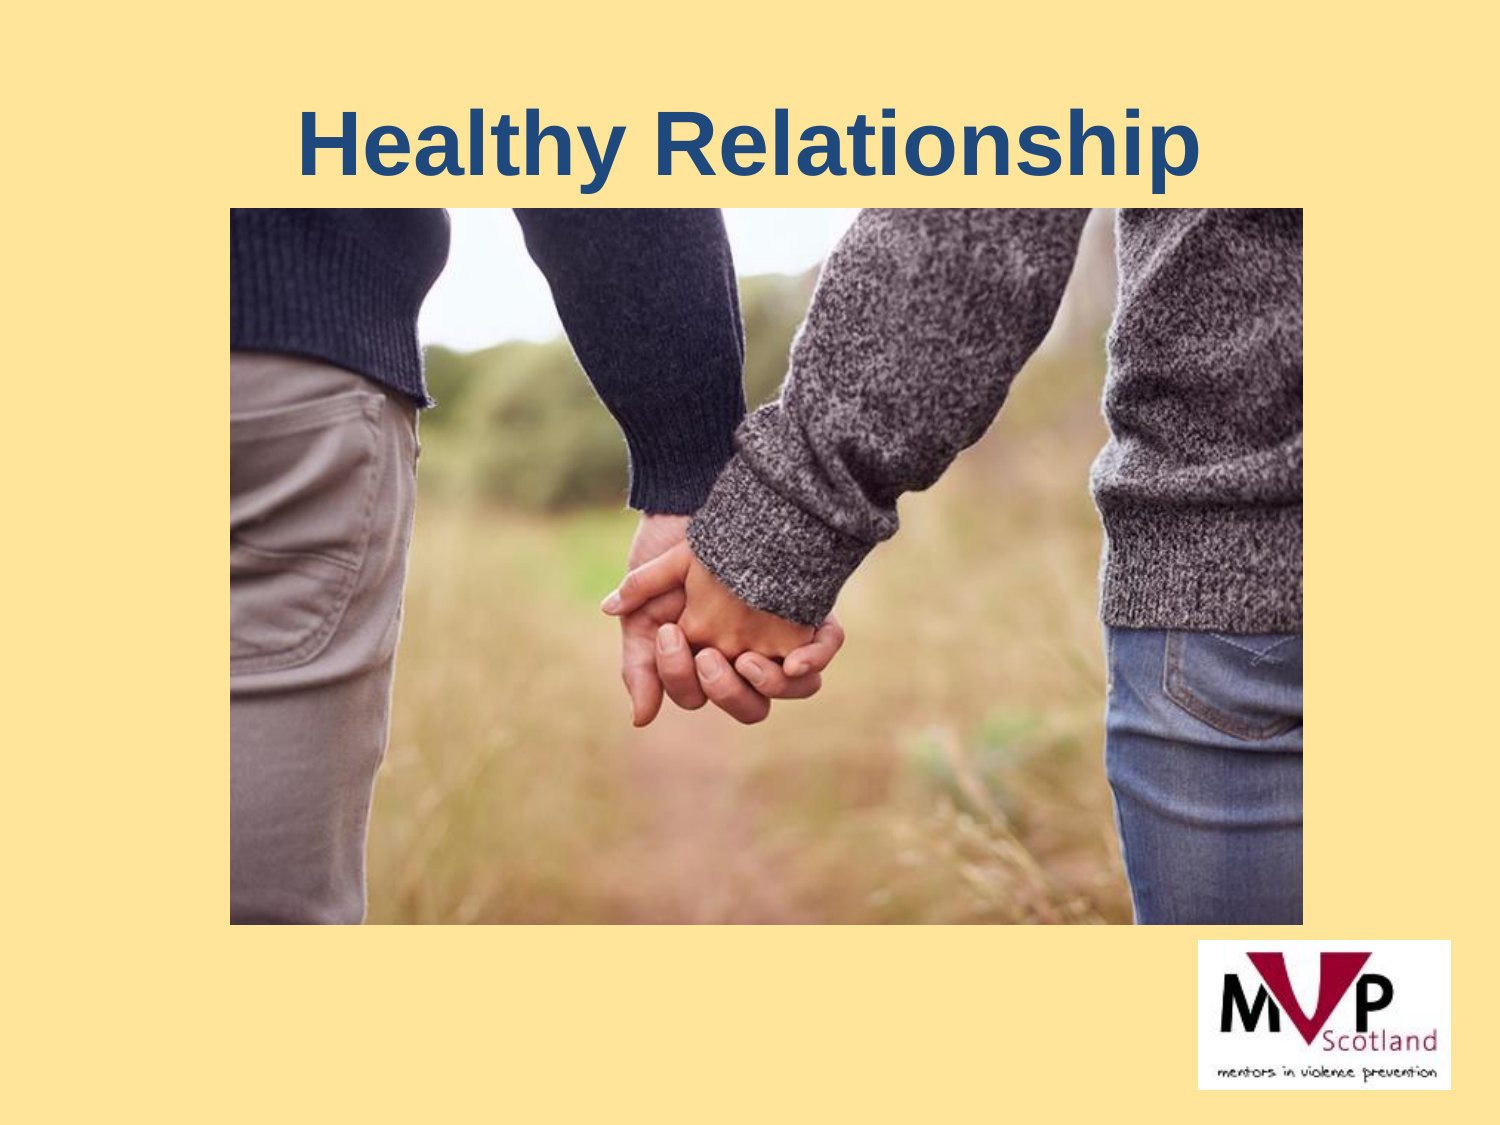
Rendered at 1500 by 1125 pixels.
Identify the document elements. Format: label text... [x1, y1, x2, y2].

title Healthy Relationship [75, 45, 1425, 233]
picture [1198, 940, 1451, 1090]
picture [229, 207, 1304, 925]
